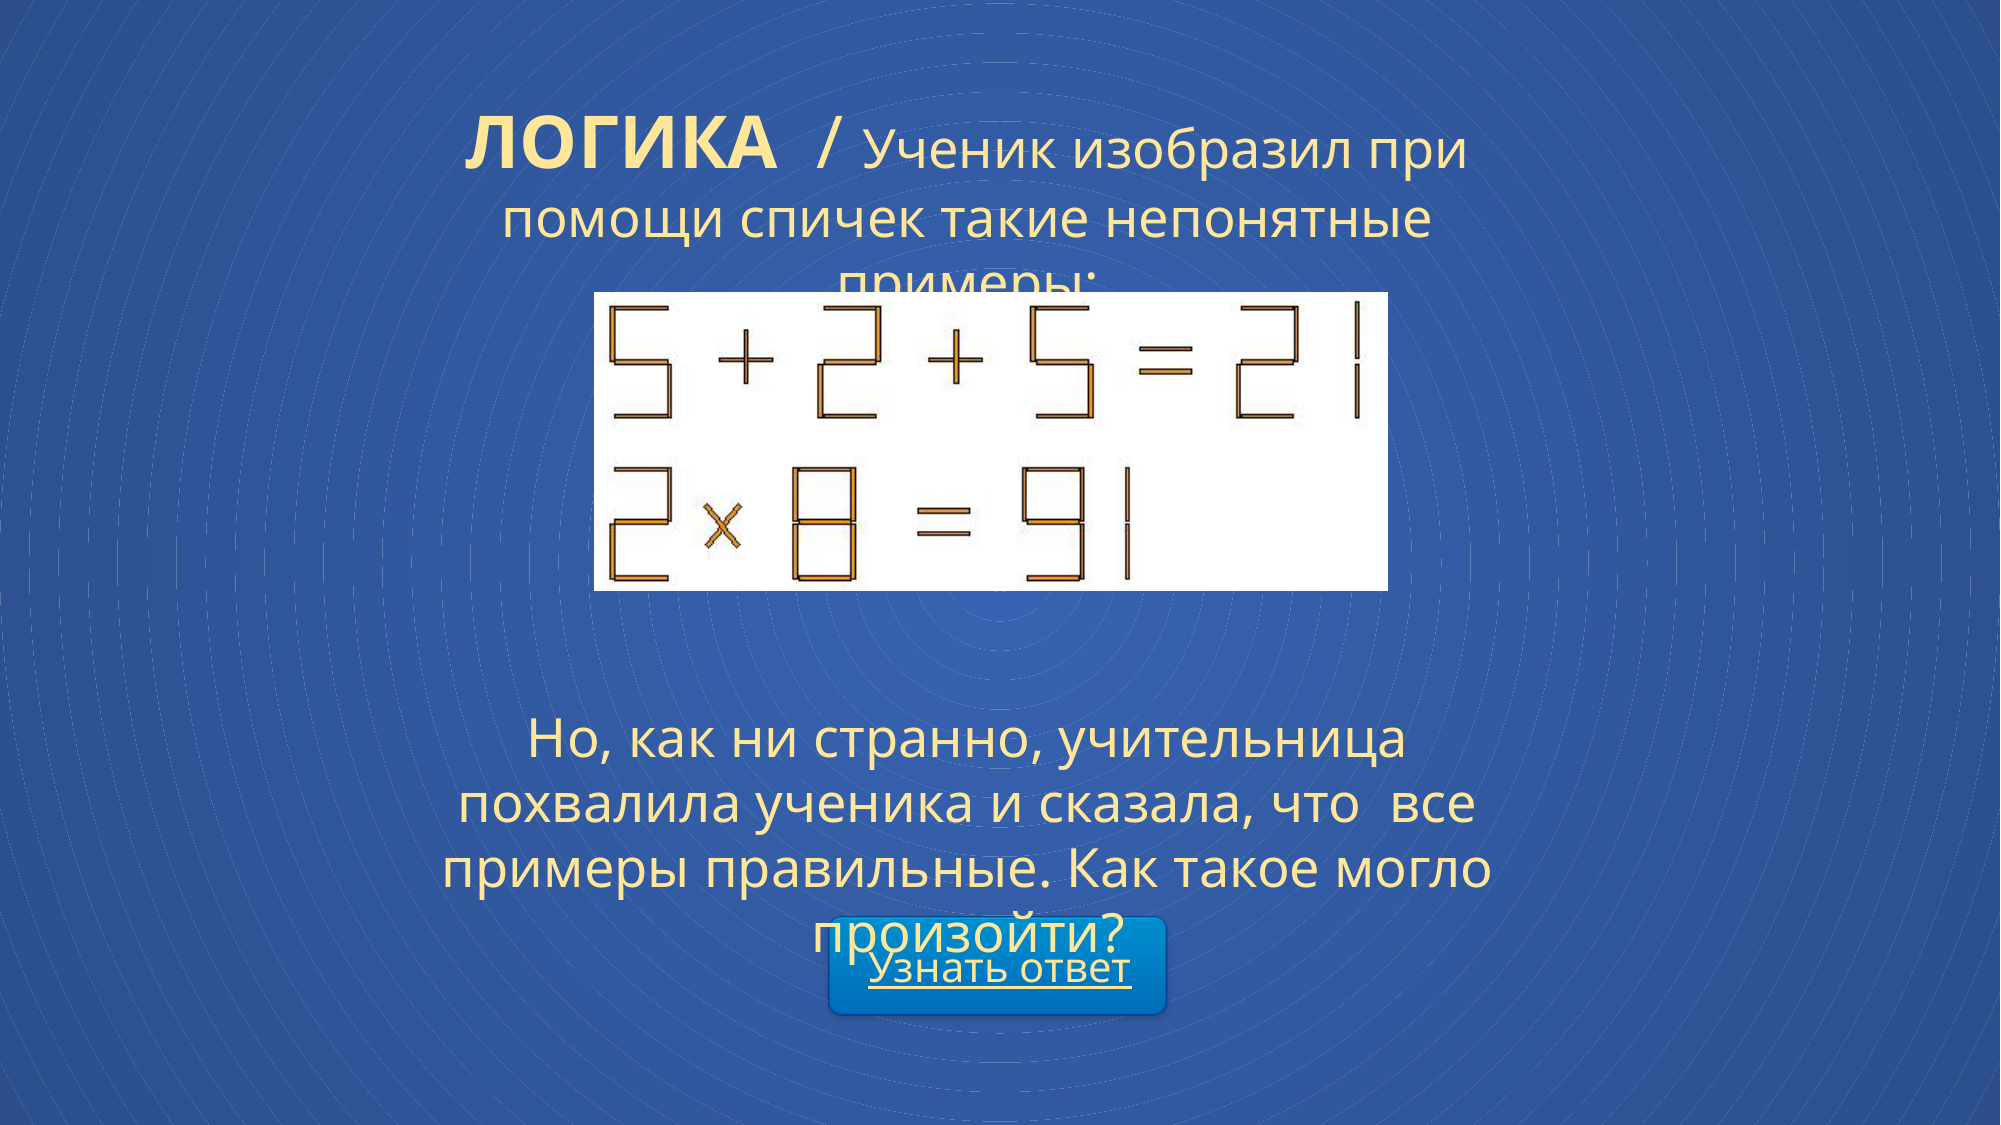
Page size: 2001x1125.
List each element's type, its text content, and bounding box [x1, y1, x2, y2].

picture [593, 291, 1388, 591]
text_box ЛОГИКА / Ученик изобразил при помощи спичек такие непонятные примеры: Но, как ни странно, учительница похвалила ученика и сказала, что все примеры правильные. Как такое могло произойти? [371, 88, 1565, 971]
picture [793, 901, 1180, 1035]
